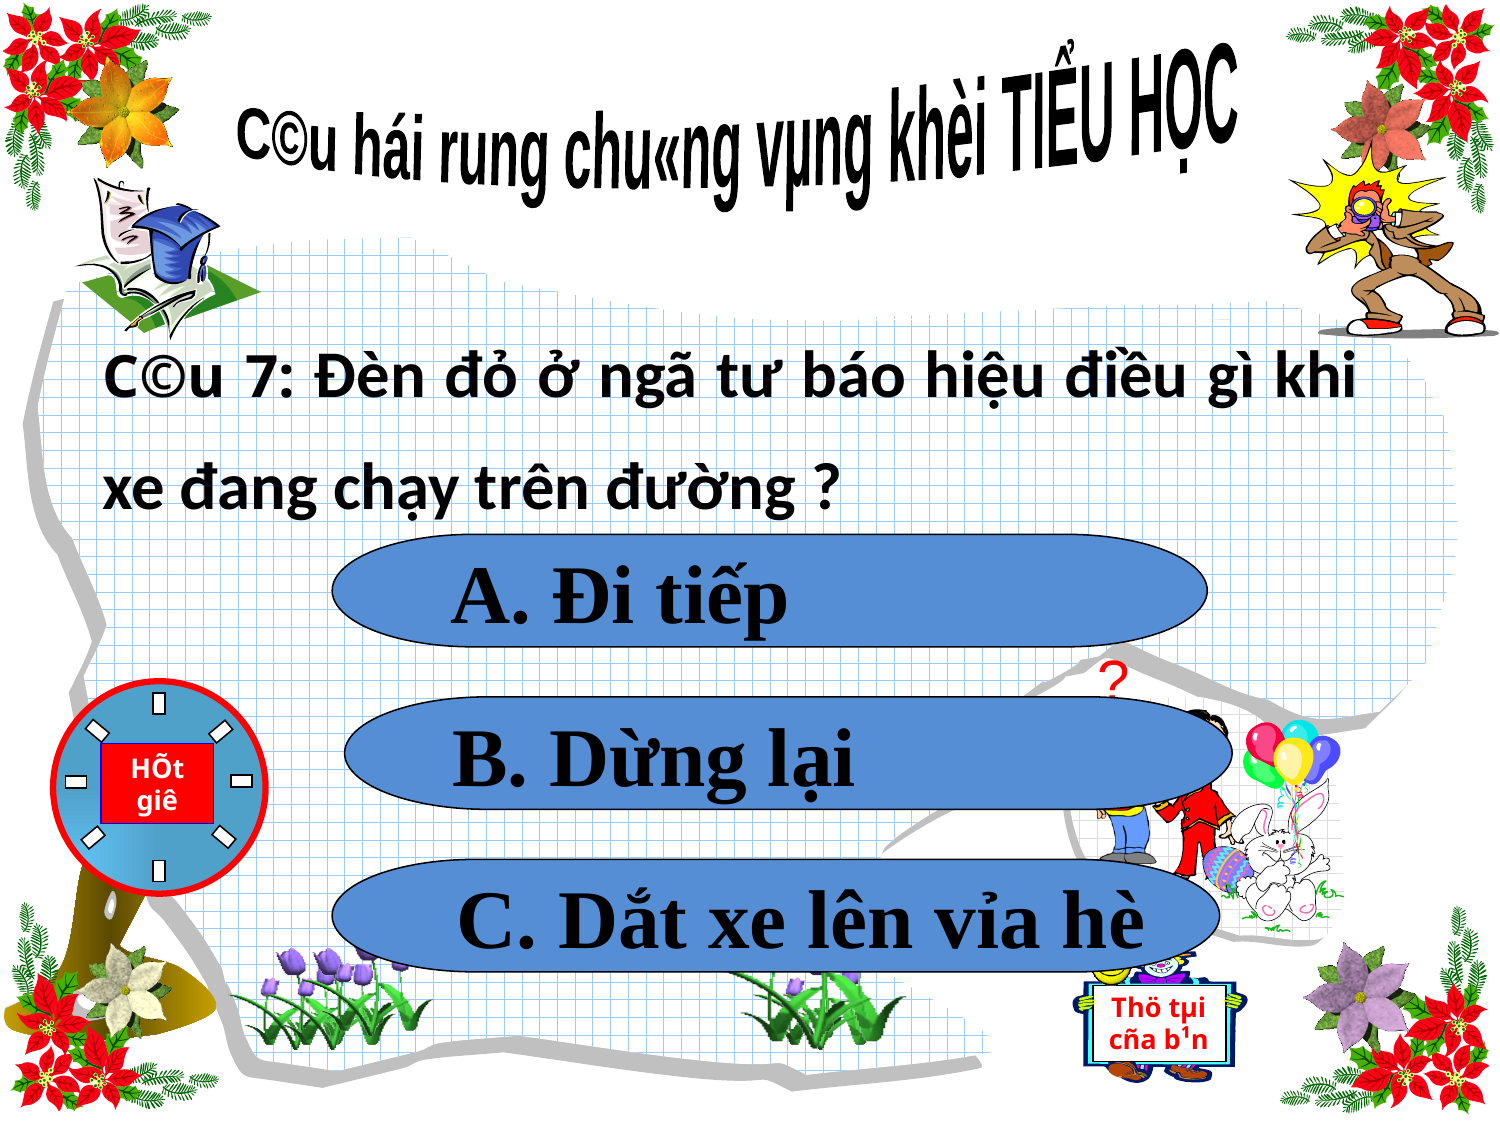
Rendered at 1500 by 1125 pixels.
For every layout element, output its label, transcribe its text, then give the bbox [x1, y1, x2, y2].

text_box [37, 284, 219, 679]
text_box [714, 1062, 931, 1075]
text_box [0, 680, 266, 1042]
text_box [570, 1062, 982, 1092]
text_box C©u 7: Đèn đỏ ở ngã tư báo hiệu điều gì khi xe đang chạy trên đường ? [87, 350, 219, 531]
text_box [1072, 1062, 1248, 1084]
picture [1285, 4, 1496, 137]
picture [2, 2, 224, 342]
text_box [274, 1062, 375, 1072]
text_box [224, 137, 1500, 1053]
text_box [22, 298, 106, 679]
text_box [234, 1062, 417, 1088]
picture [9, 902, 220, 1112]
picture [1267, 1053, 1490, 1115]
